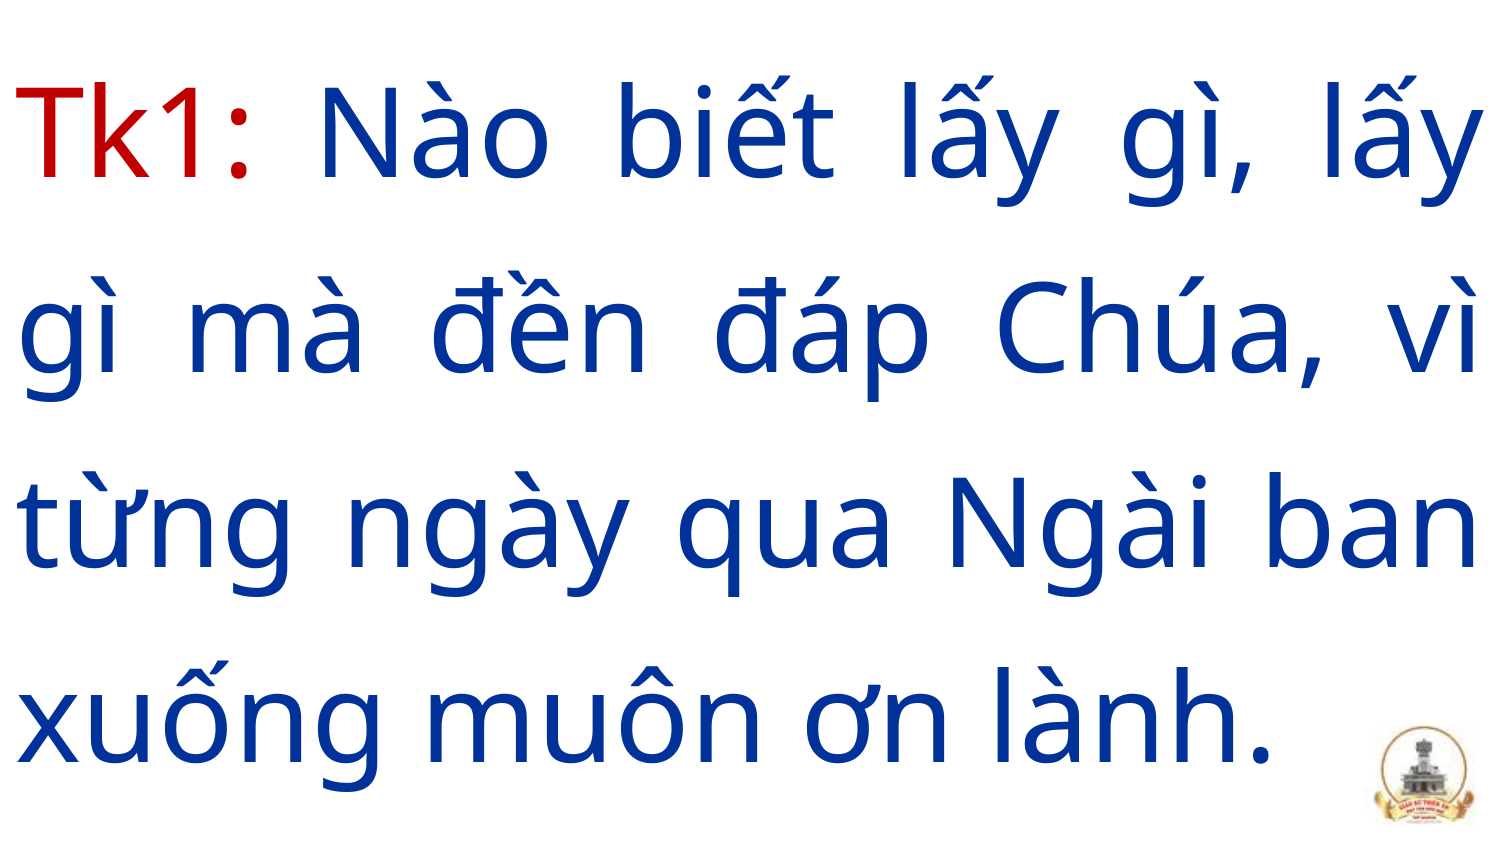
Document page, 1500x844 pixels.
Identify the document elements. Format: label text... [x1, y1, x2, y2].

list Tk1: Nào biết lấy gì, lấy gì mà đền đáp Chúa, vì từng ngày qua Ngài ban xuống muôn ơn lành. [0, 0, 1500, 844]
